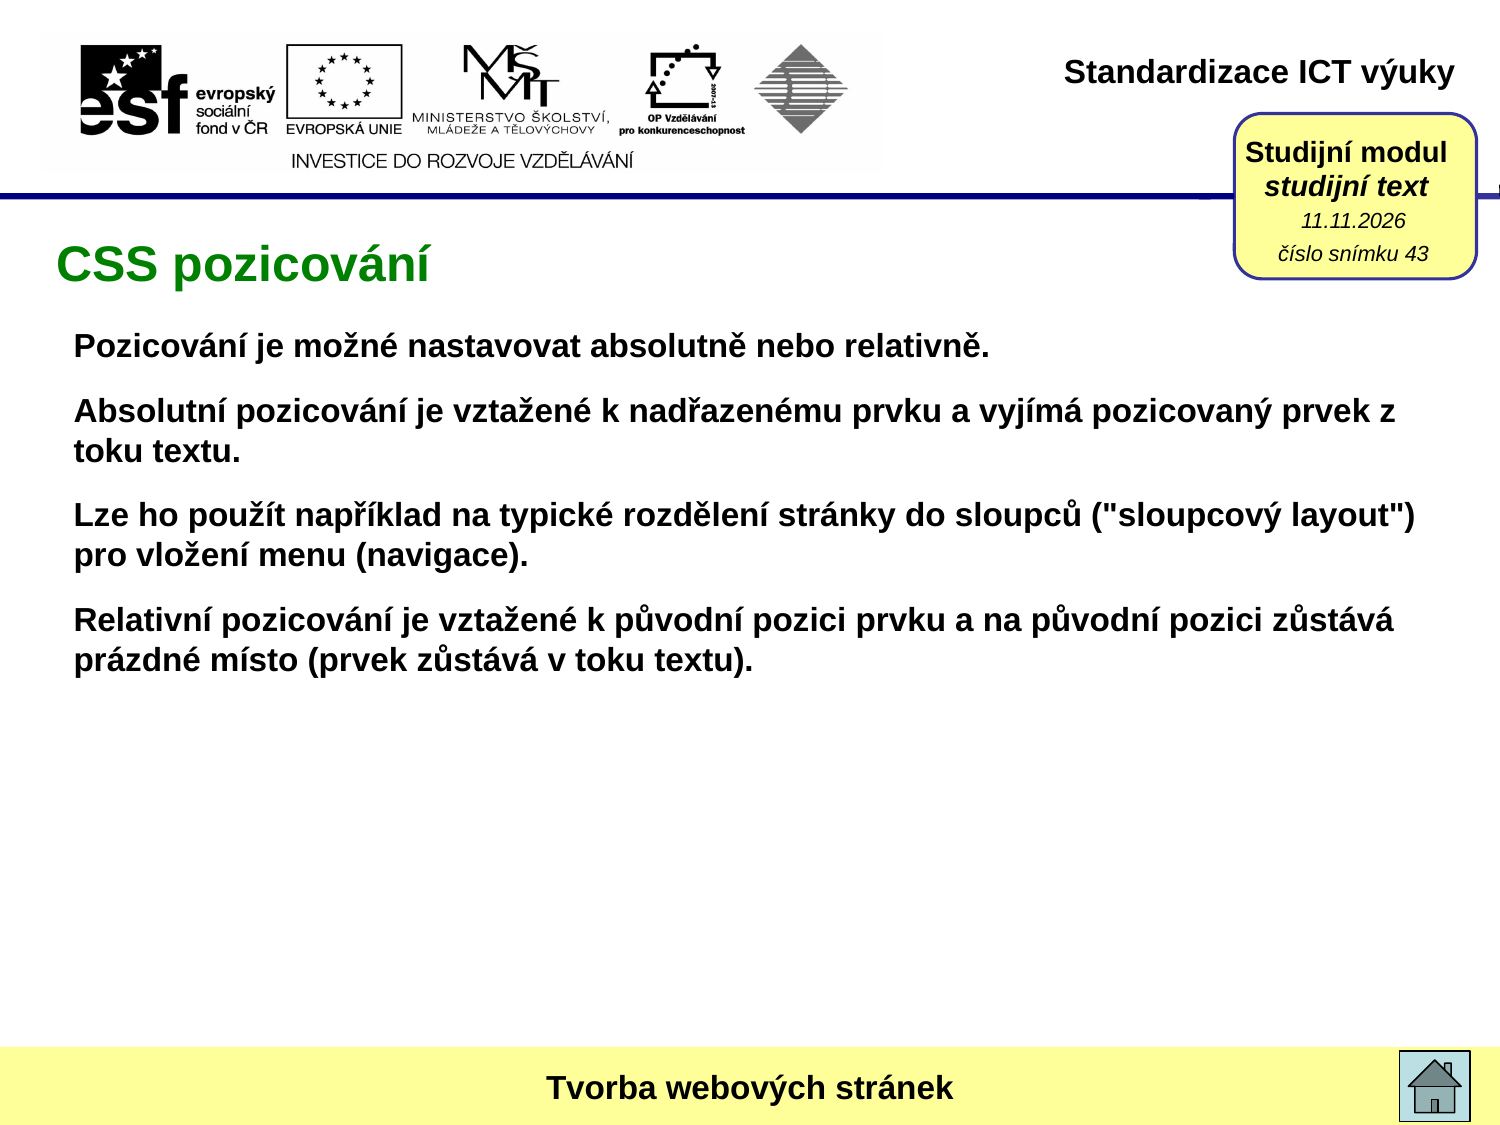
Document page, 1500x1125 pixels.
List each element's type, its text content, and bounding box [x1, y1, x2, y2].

footer Tvorba webových stránek [0, 1046, 1500, 1125]
title CSS pozicování [40, 207, 1217, 315]
slide_number 17. 3. 2015 [1230, 198, 1477, 231]
picture [41, 31, 884, 173]
slide_number číslo snímku 43 [1230, 231, 1477, 280]
list Pozicování je možné nastavovat absolutně nebo relativně. Absolutní pozicování je vztažené k nadřazenému prvku a vyjímá pozicovaný prvek z toku textu. Lze ho použít například na typické rozdělení stránky do sloupců ("sloupcový layout") pro vložení menu (navigace). Relativní pozicování je vztažené k původní pozici prvku a na původní pozici zůstává prázdné místo (prvek zůstává v toku textu). [58, 316, 1443, 1038]
text_box [1399, 1051, 1470, 1122]
